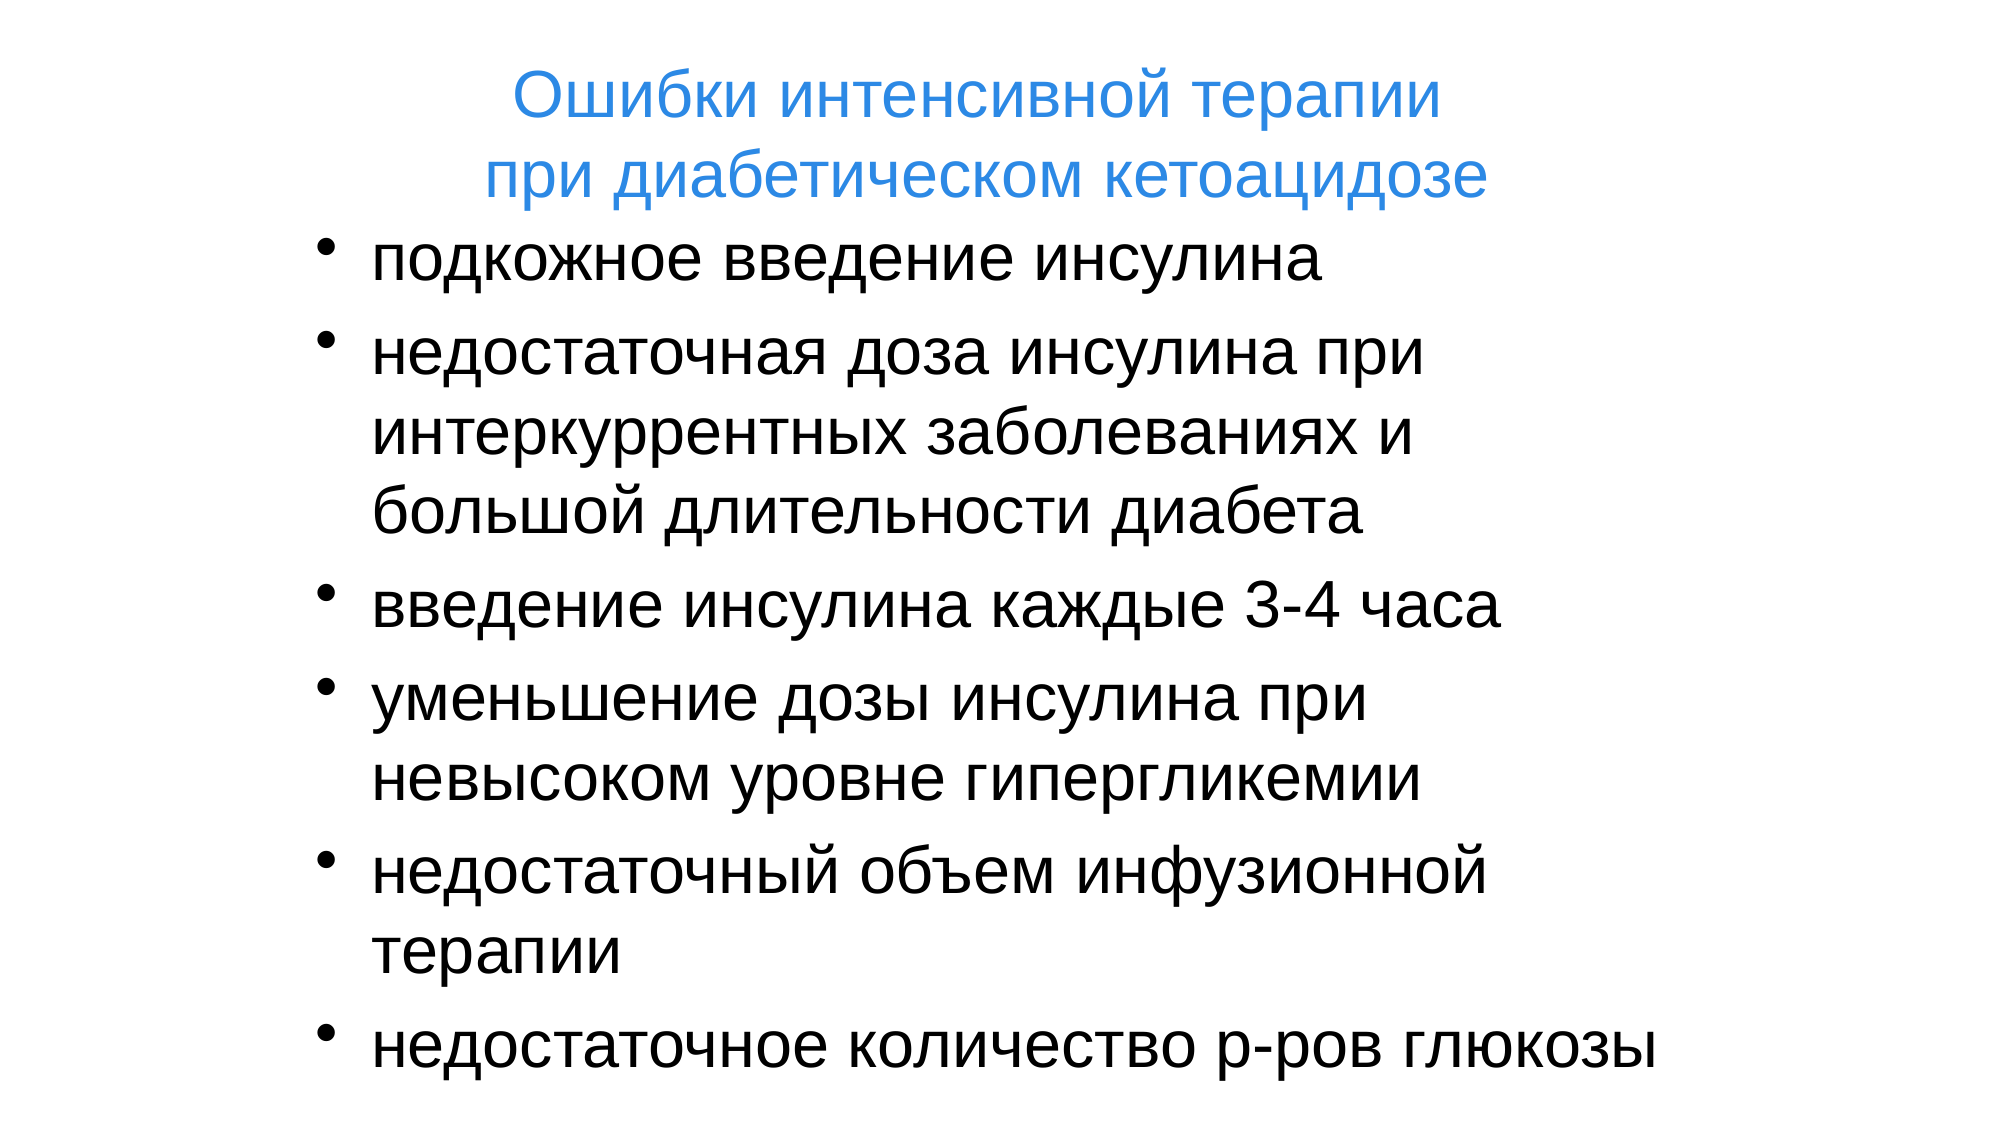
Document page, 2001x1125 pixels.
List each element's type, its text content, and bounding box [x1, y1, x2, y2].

list подкожное введение инсулина недостаточная доза инсулина при интеркуррентных заболеваниях и большой длительности диабета введение инсулина каждые 3-4 часа уменьшение дозы инсулина при невысоком уровне гипергликемии недостаточный объем инфузионной терапии недостаточное количество р-ров глюкозы [300, 206, 1700, 1125]
title Ошибки интенсивной терапии при диабетическом кетоацидозе [350, 37, 1625, 206]
